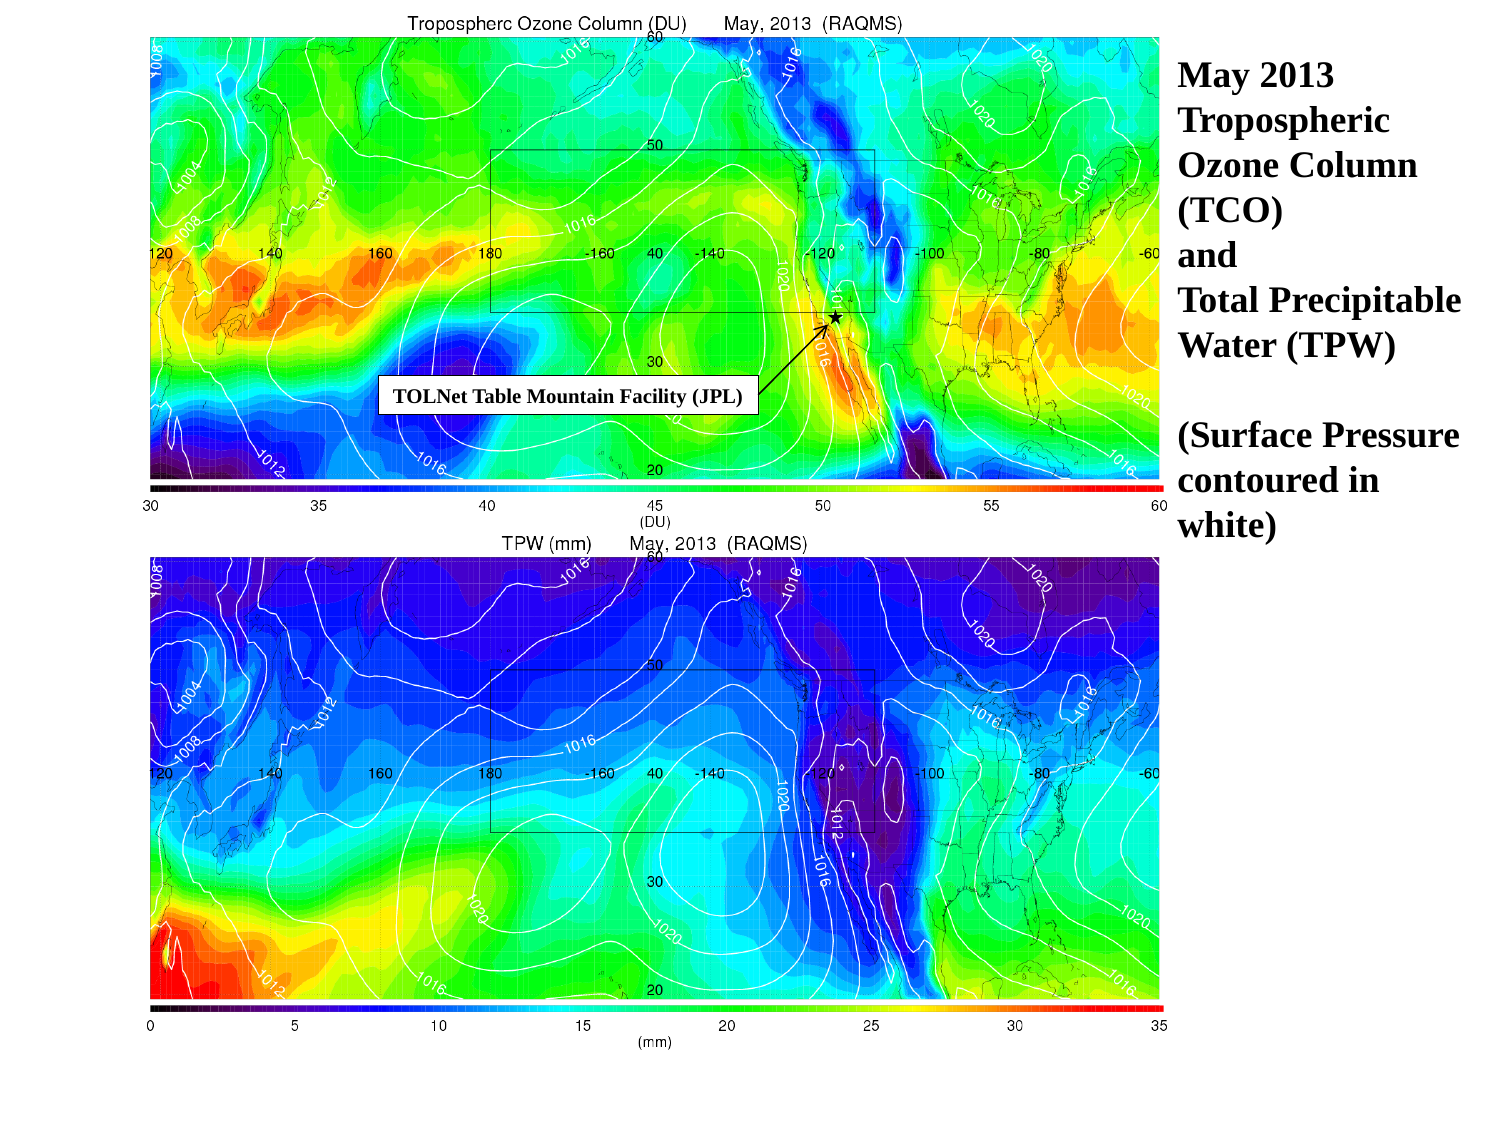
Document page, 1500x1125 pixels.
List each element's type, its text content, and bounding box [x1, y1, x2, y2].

text_box May 2013 Tropospheric Ozone Column (TCO) and Total Precipitable Water (TPW) (Surface Pressure contoured in white) [1264, 42, 1500, 598]
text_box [374, 309, 844, 416]
picture [0, 0, 1260, 1125]
